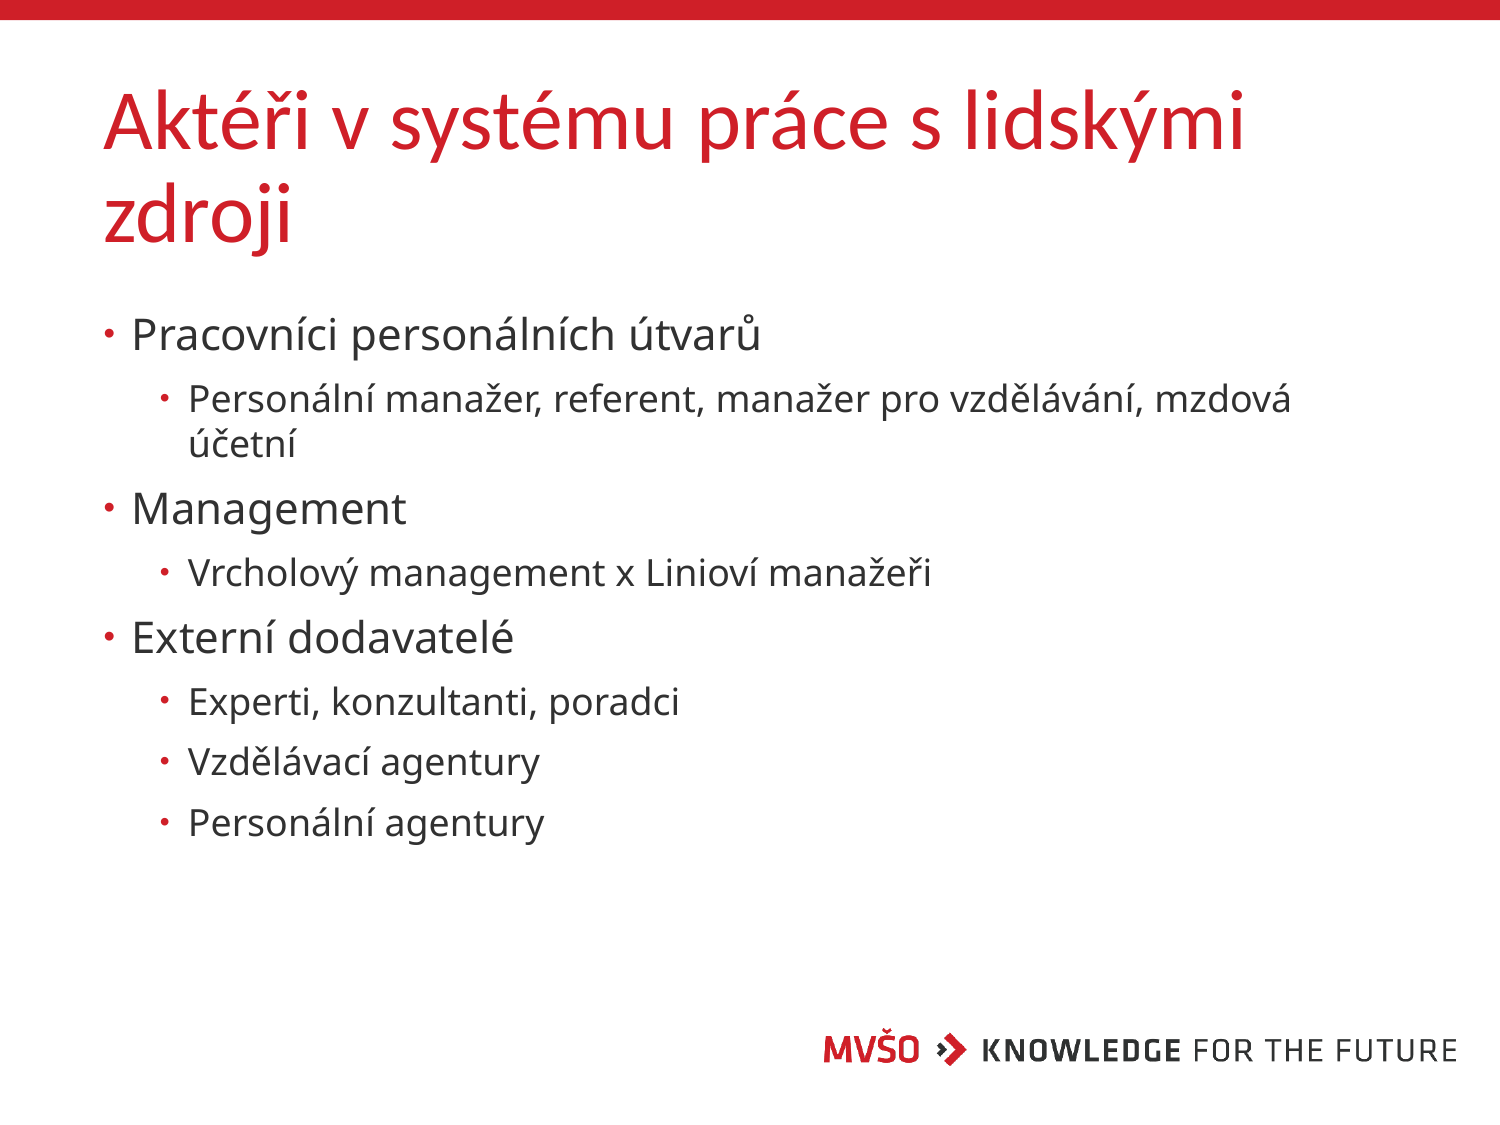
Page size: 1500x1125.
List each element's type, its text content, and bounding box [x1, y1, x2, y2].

picture [824, 1028, 1456, 1066]
title Aktéři v systému práce s lidskými zdroji [88, 59, 1412, 278]
list Pracovníci personálních útvarů Personální manažer, referent, manažer pro vzdělávání, mzdová účetní Management Vrcholový management x Linioví manažeři Externí dodavatelé Experti, konzultanti, poradci Vzdělávací agentury Personální agentury [88, 299, 1412, 969]
